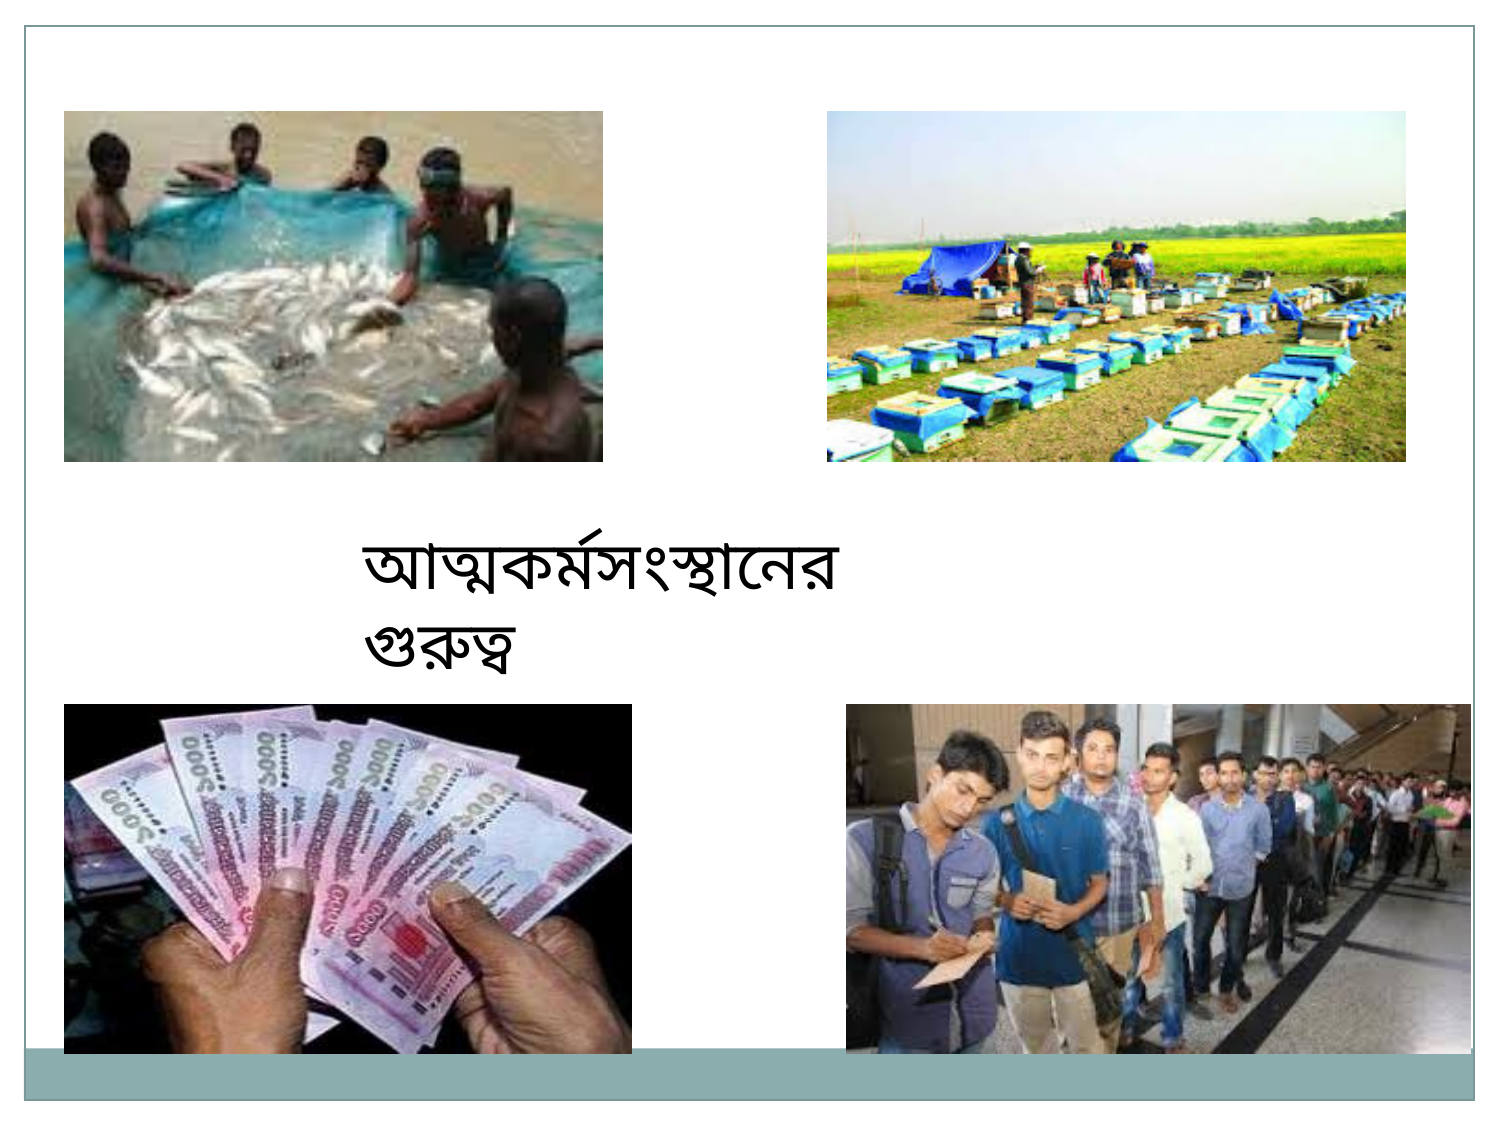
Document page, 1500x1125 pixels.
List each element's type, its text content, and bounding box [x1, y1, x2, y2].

picture [826, 111, 1407, 462]
picture [846, 703, 1472, 1054]
picture [64, 111, 603, 462]
text_box আত্মকর্মসংস্থানের গুরুত্ব [348, 515, 1022, 690]
picture [64, 703, 633, 1054]
